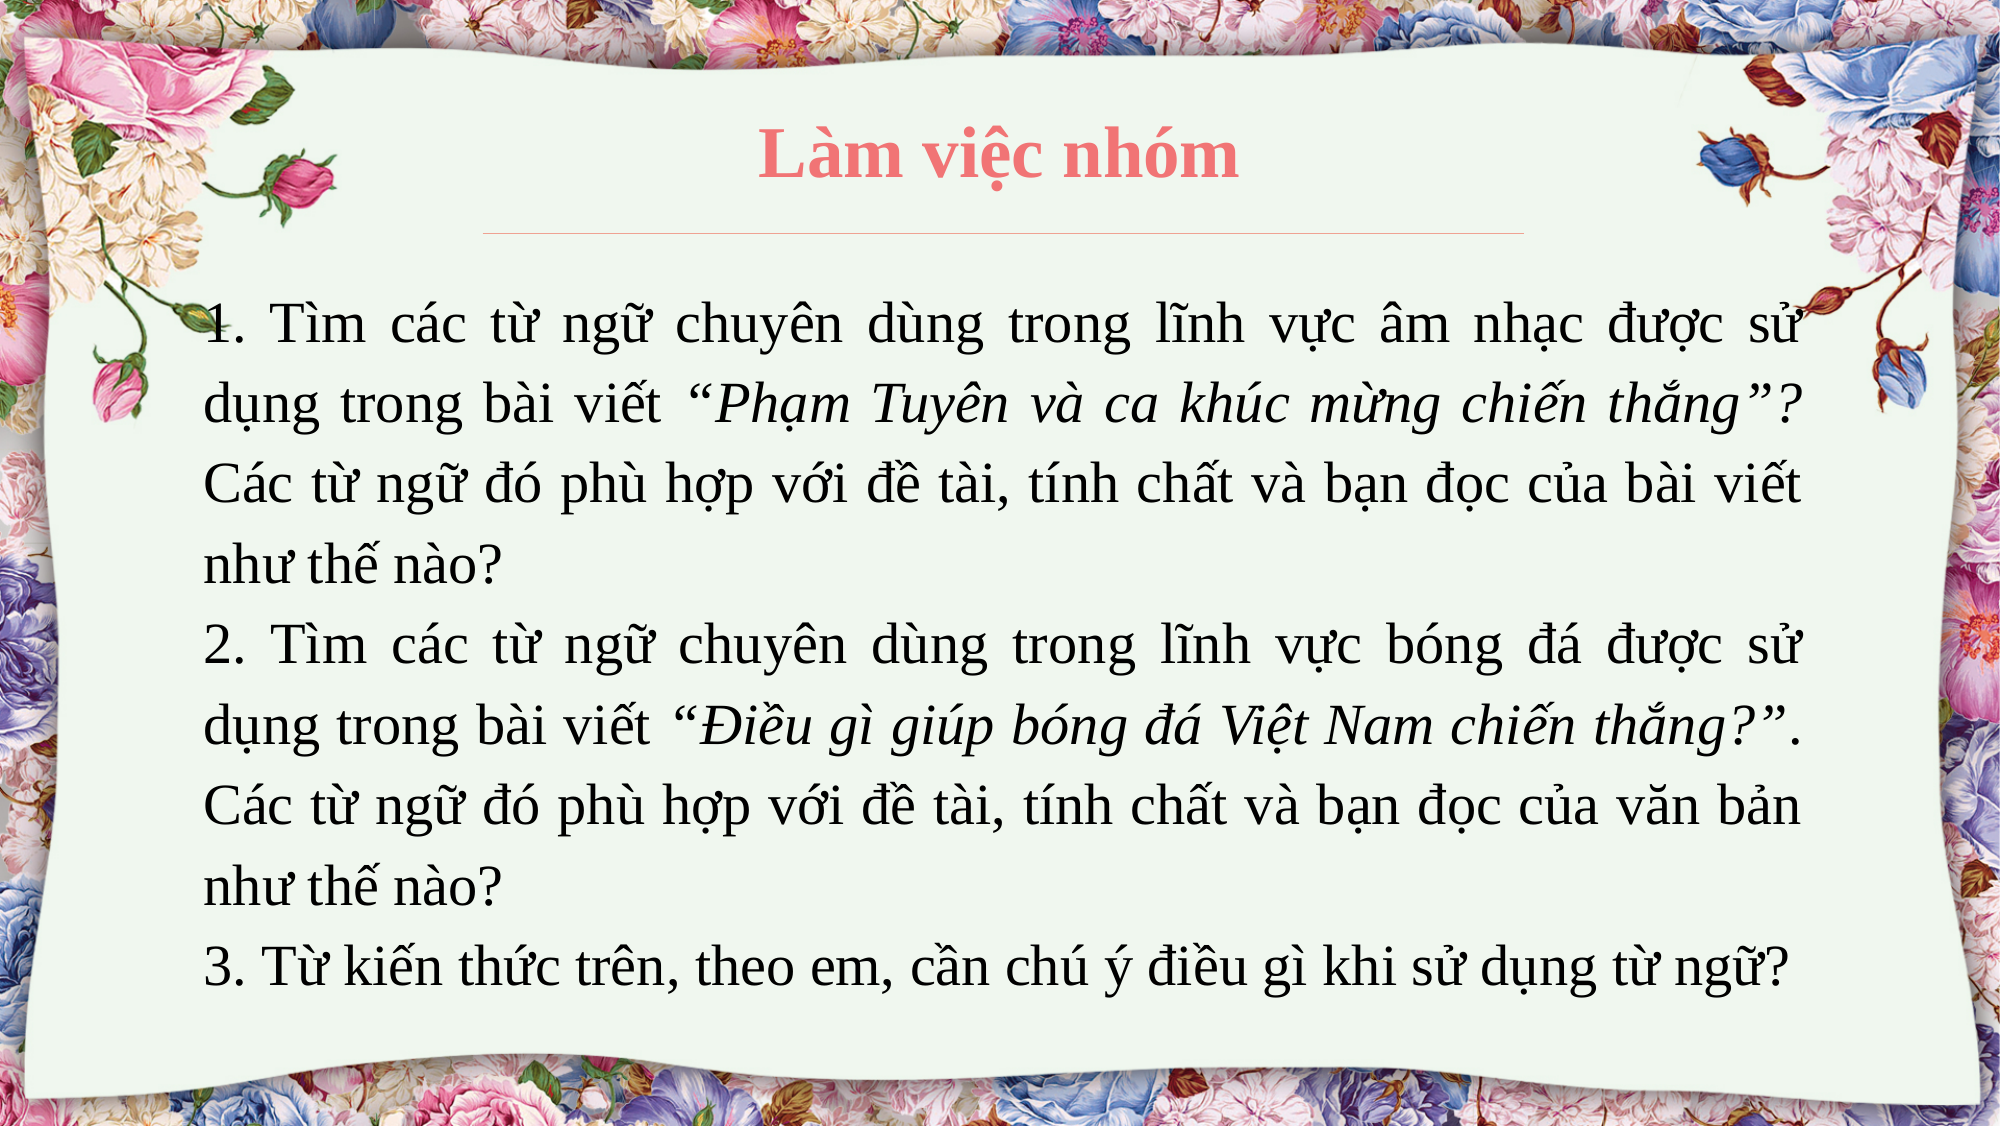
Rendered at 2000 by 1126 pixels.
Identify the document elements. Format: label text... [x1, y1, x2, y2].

picture [0, 0, 2000, 1126]
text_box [482, 96, 1525, 234]
text_box 1. Tìm các từ ngữ chuyên dùng trong lĩnh vực âm nhạc được sử dụng trong bài viết “Phạm Tuyên và ca khúc mừng chiến thắng”? Các từ ngữ đó phù hợp với đề tài, tính chất và bạn đọc của bài viết như thế nào? 2. Tìm các từ ngữ chuyên dùng trong lĩnh vực bóng đá được sử dụng trong bài viết “Điều gì giúp bóng đá Việt Nam chiến thắng?”. Các từ ngữ đó phù hợp với đề tài, tính chất và bạn đọc của văn bản như thế nào? 3. Từ kiến thức trên, theo em, cần chú ý điều gì khi sử dụng từ ngữ? [188, 265, 1819, 1005]
